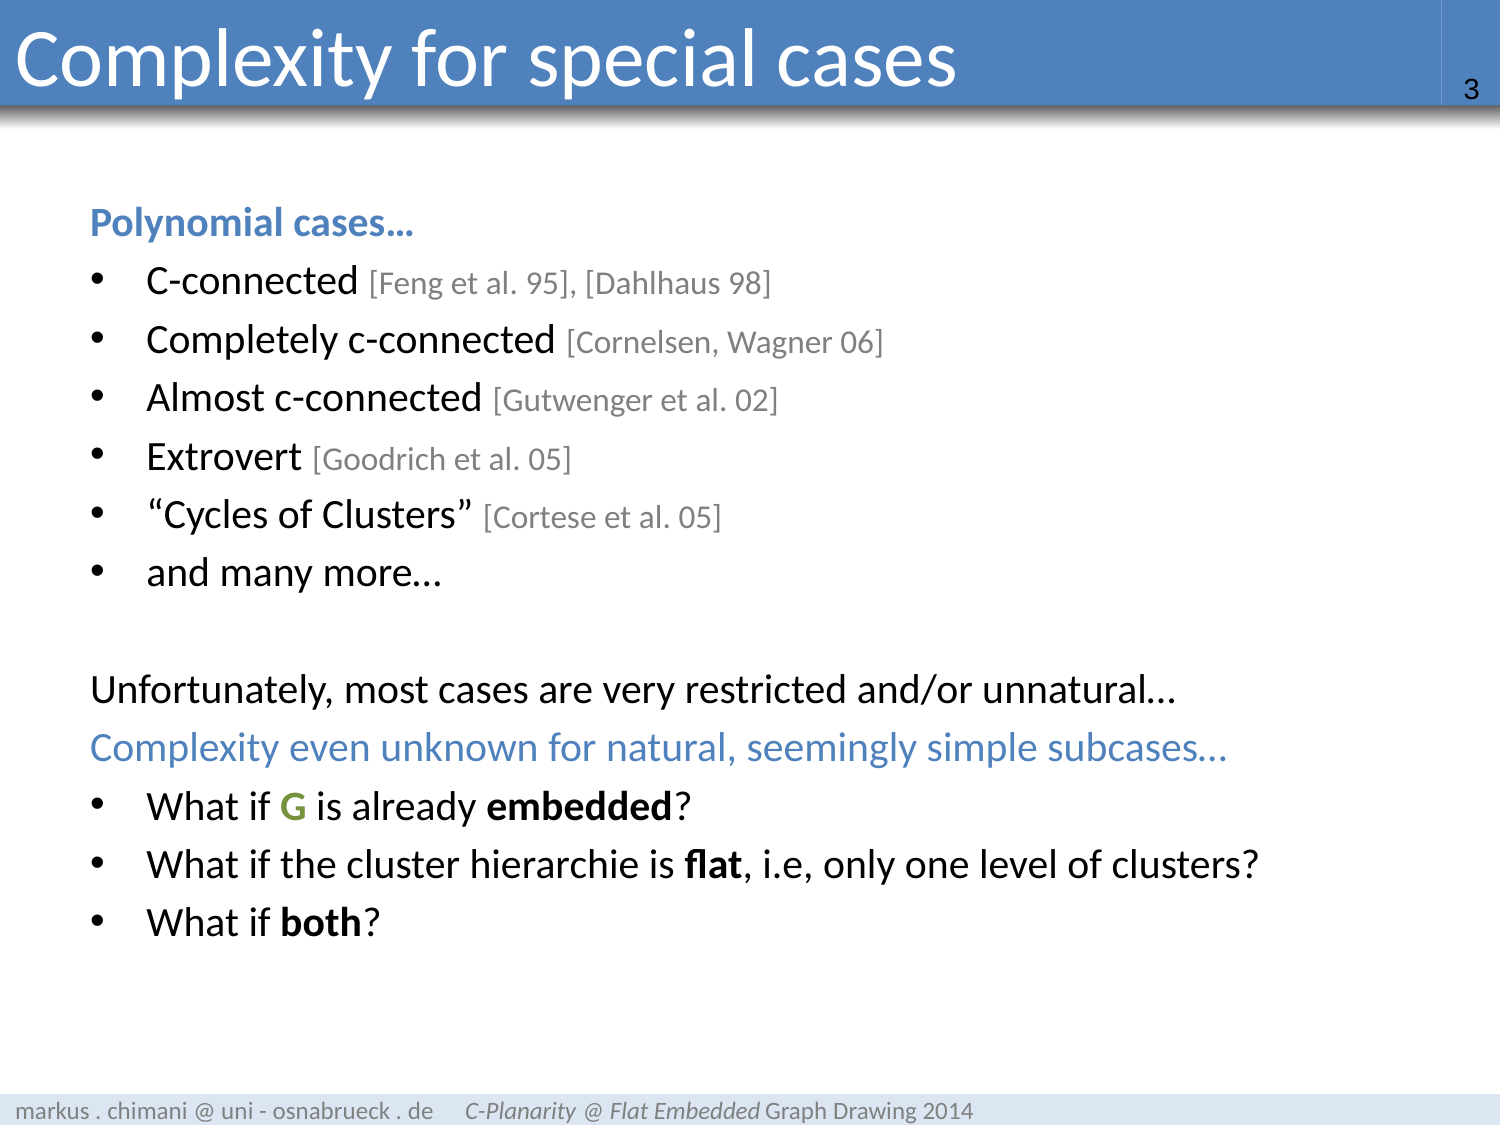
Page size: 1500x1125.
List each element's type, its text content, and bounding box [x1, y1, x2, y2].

list Polynomial cases… C-connected [Feng et al. 95], [Dahlhaus 98] Completely c-connected [Cornelsen, Wagner 06] Almost c-connected [Gutwenger et al. 02] Extrovert [Goodrich et al. 05] “Cycles of Clusters” [Cortese et al. 05] and many more… Unfortunately, most cases are very restricted and/or unnatural… Complexity even unknown for natural, seemingly simple subcases… What if G is already embedded? What if the cluster hierarchie is flat, i.e, only one level of clusters? What if both? [75, 187, 1425, 1005]
title Complexity for special cases [0, 0, 1442, 106]
